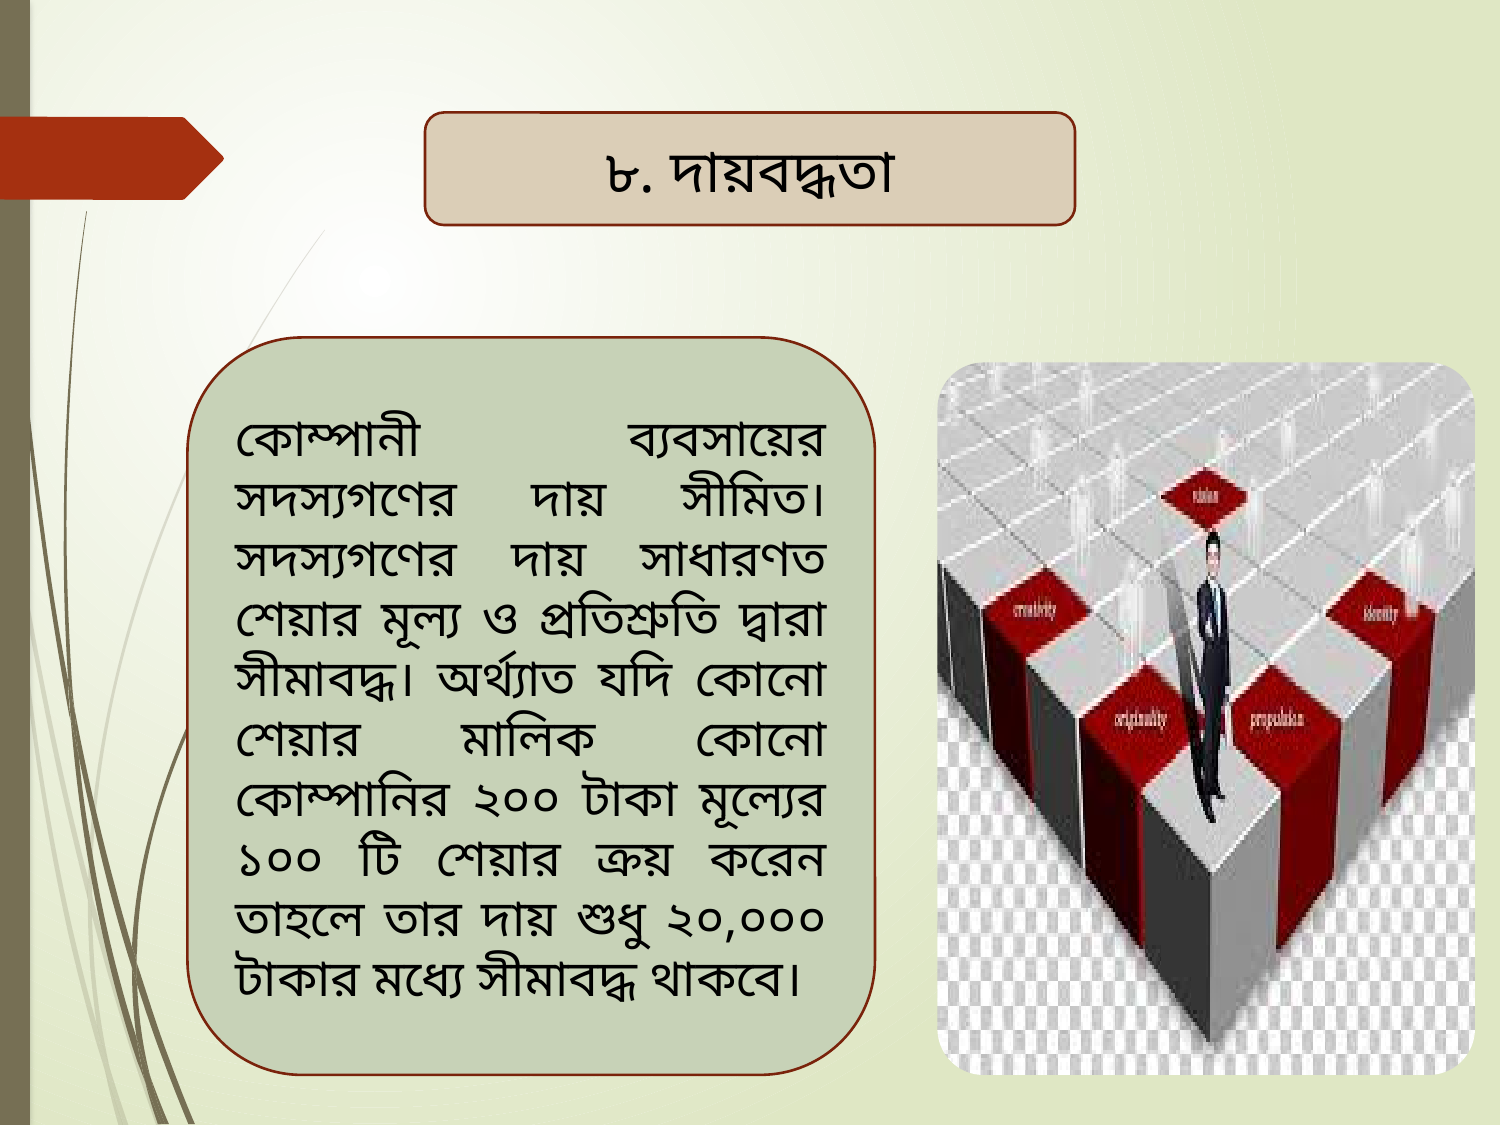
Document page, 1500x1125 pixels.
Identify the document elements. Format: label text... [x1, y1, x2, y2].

text_box ৮. দায়বদ্ধতা [423, 111, 1077, 227]
text_box কোম্পানী ব্যবসায়ের সদস্যগণের দায় সীমিত। সদস্যগণের দায় সাধারণত শেয়ার মূল্য ও প্রতিশ্রুতি দ্বারা সীমাবদ্ধ। অর্থ্যাত যদি কোনো শেয়ার মালিক কোনো কোম্পানির ২০০ টাকা মূল্যের ১০০ টি শেয়ার ক্রয় করেন তাহলে তার দায় শুধু ২০,০০০ টাকার মধ্যে সীমাবদ্ধ থাকবে। [186, 336, 877, 1077]
picture [937, 362, 1476, 1076]
